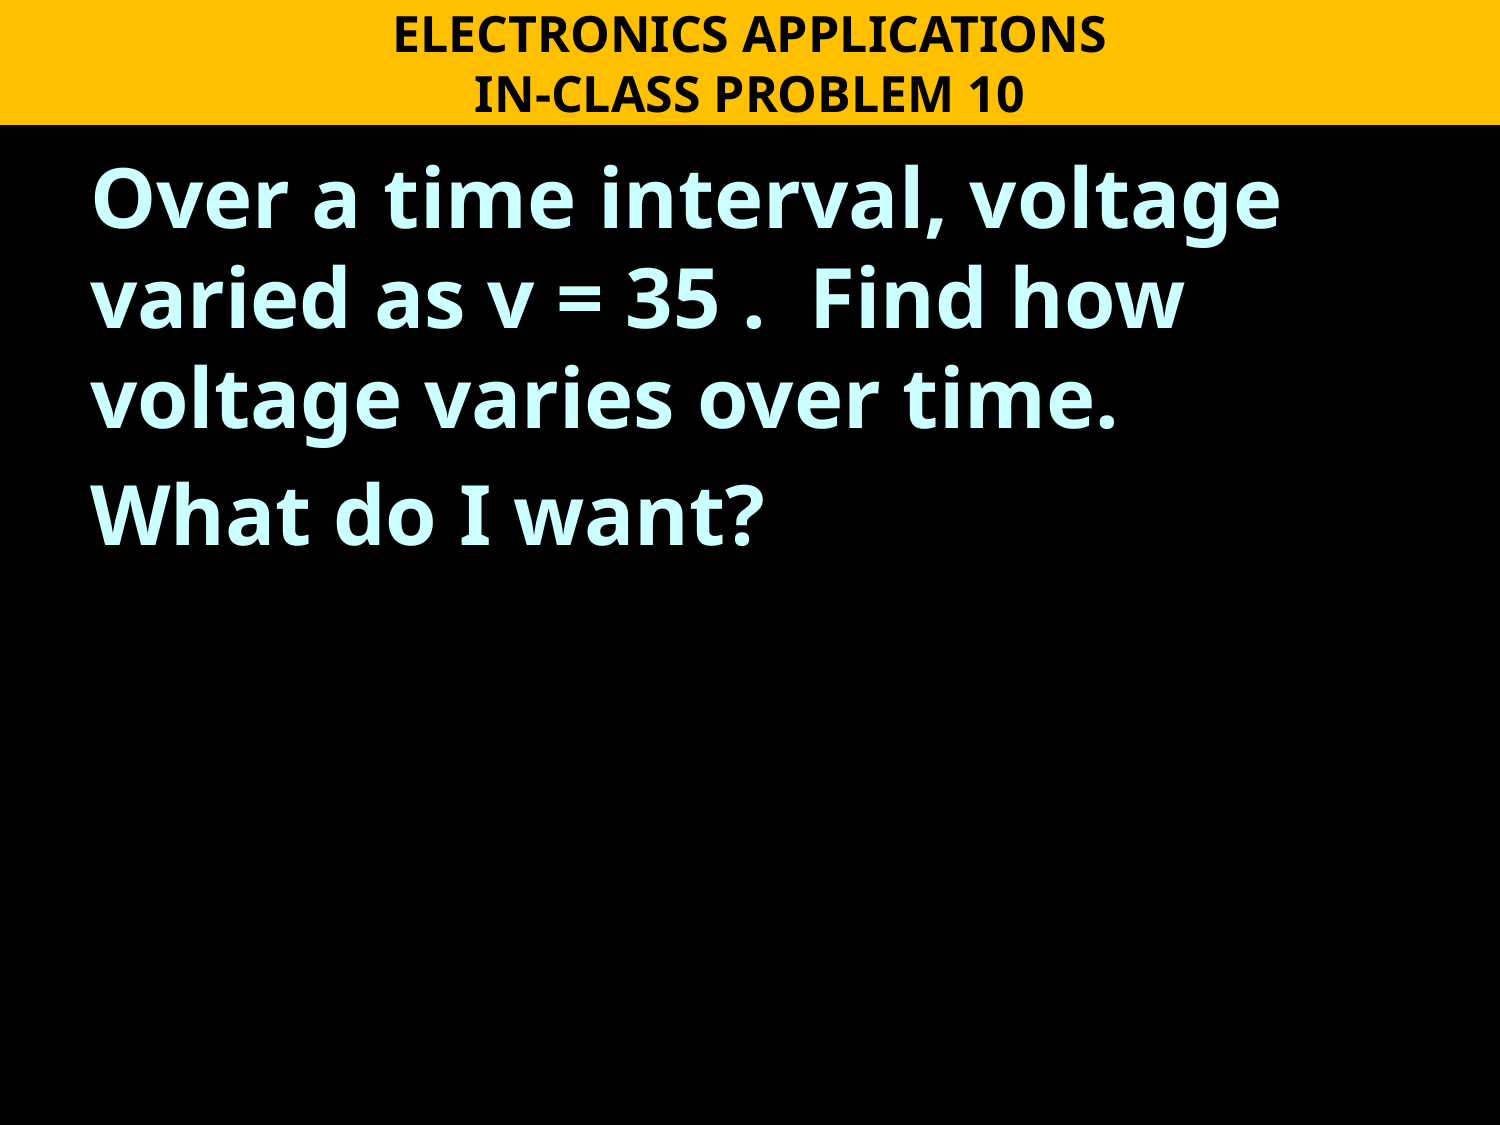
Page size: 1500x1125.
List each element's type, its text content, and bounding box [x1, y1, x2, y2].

text_box ELECTRONICS APPLICATIONS IN-CLASS PROBLEM 10 [0, 0, 1500, 125]
